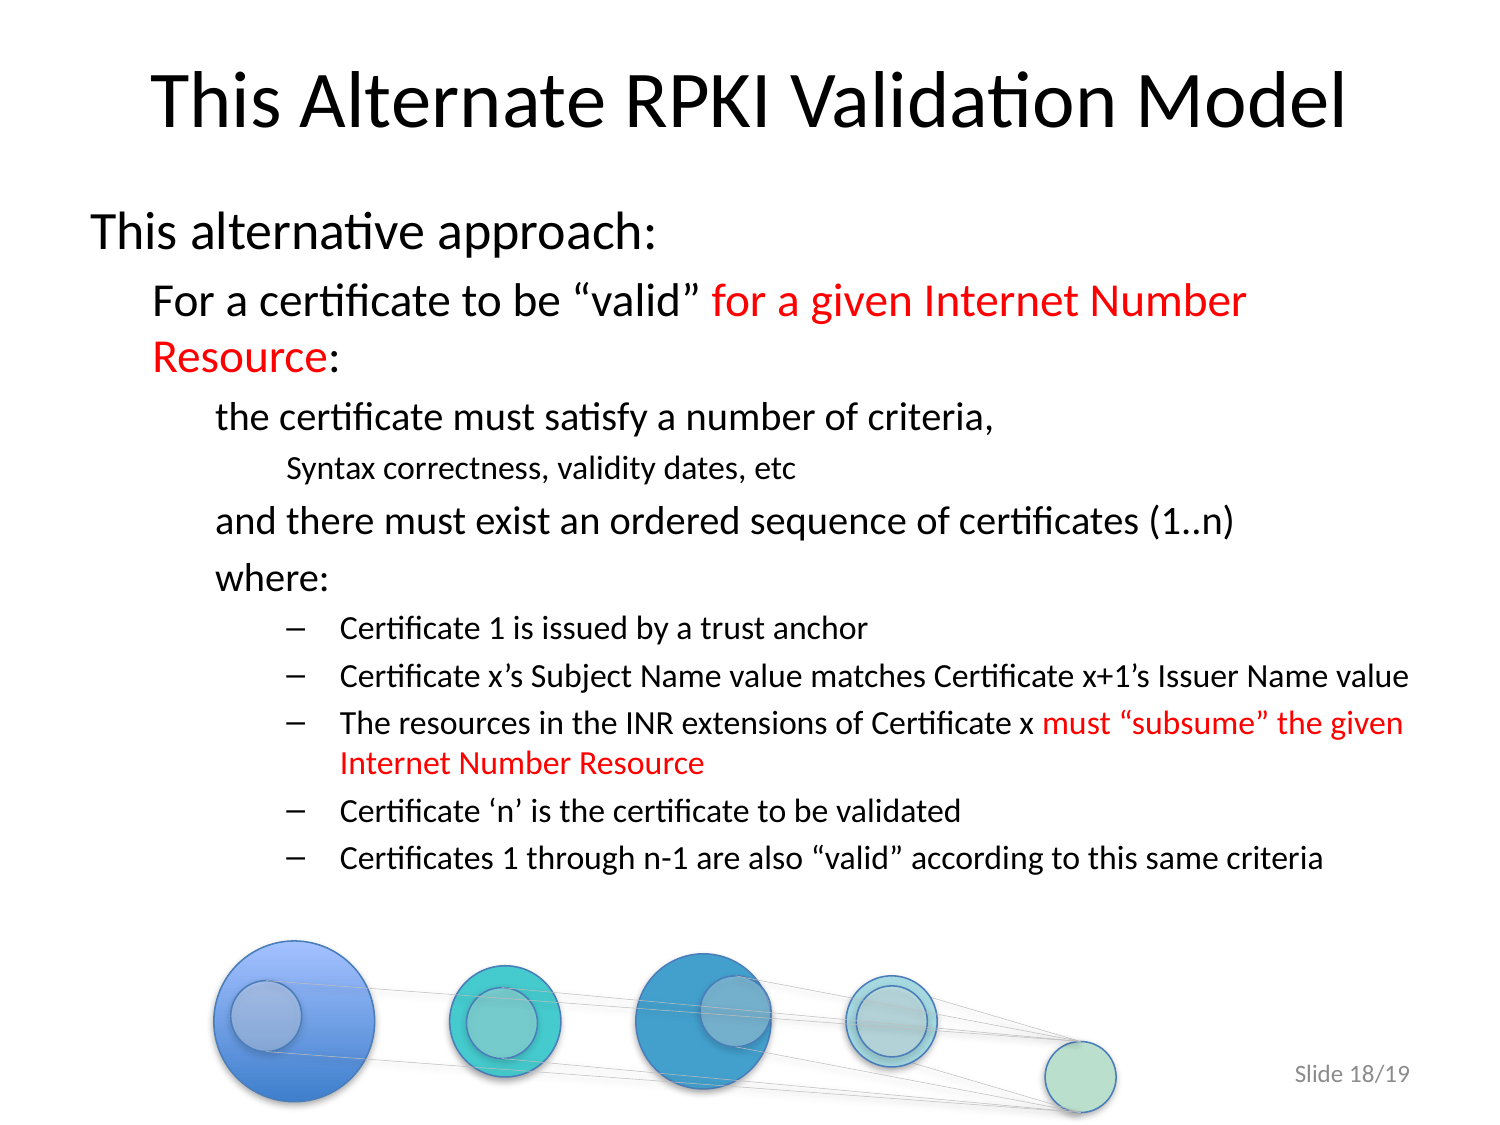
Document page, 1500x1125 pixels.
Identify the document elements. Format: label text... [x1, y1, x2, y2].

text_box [265, 1051, 1081, 1113]
slide_number Slide 18/19 [1085, 1042, 1425, 1103]
list This alternative approach: For a certificate to be “valid” for a given Internet Number Resource: the certificate must satisfy a number of criteria, Syntax correctness, validity dates, etc and there must exist an ordered sequence of certificates (1..n) where: Certificate 1 is issued by a trust anchor Certificate x’s Subject Name value matches Certificate x+1’s Issuer Name value The resources in the INR extensions of Certificate x must “subsume” the given Internet Number Resource Certificate ‘n’ is the certificate to be validated Certificates 1 through n-1 are also “valid” according to this same criteria [75, 187, 1425, 930]
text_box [213, 940, 375, 1102]
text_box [265, 980, 1081, 1042]
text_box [735, 1046, 1081, 1051]
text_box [735, 975, 1081, 980]
title This Alternate RPKI Validation Model [75, 1, 1425, 187]
text_box [1088, 1103, 1106, 1113]
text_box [635, 953, 772, 979]
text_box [449, 965, 562, 979]
